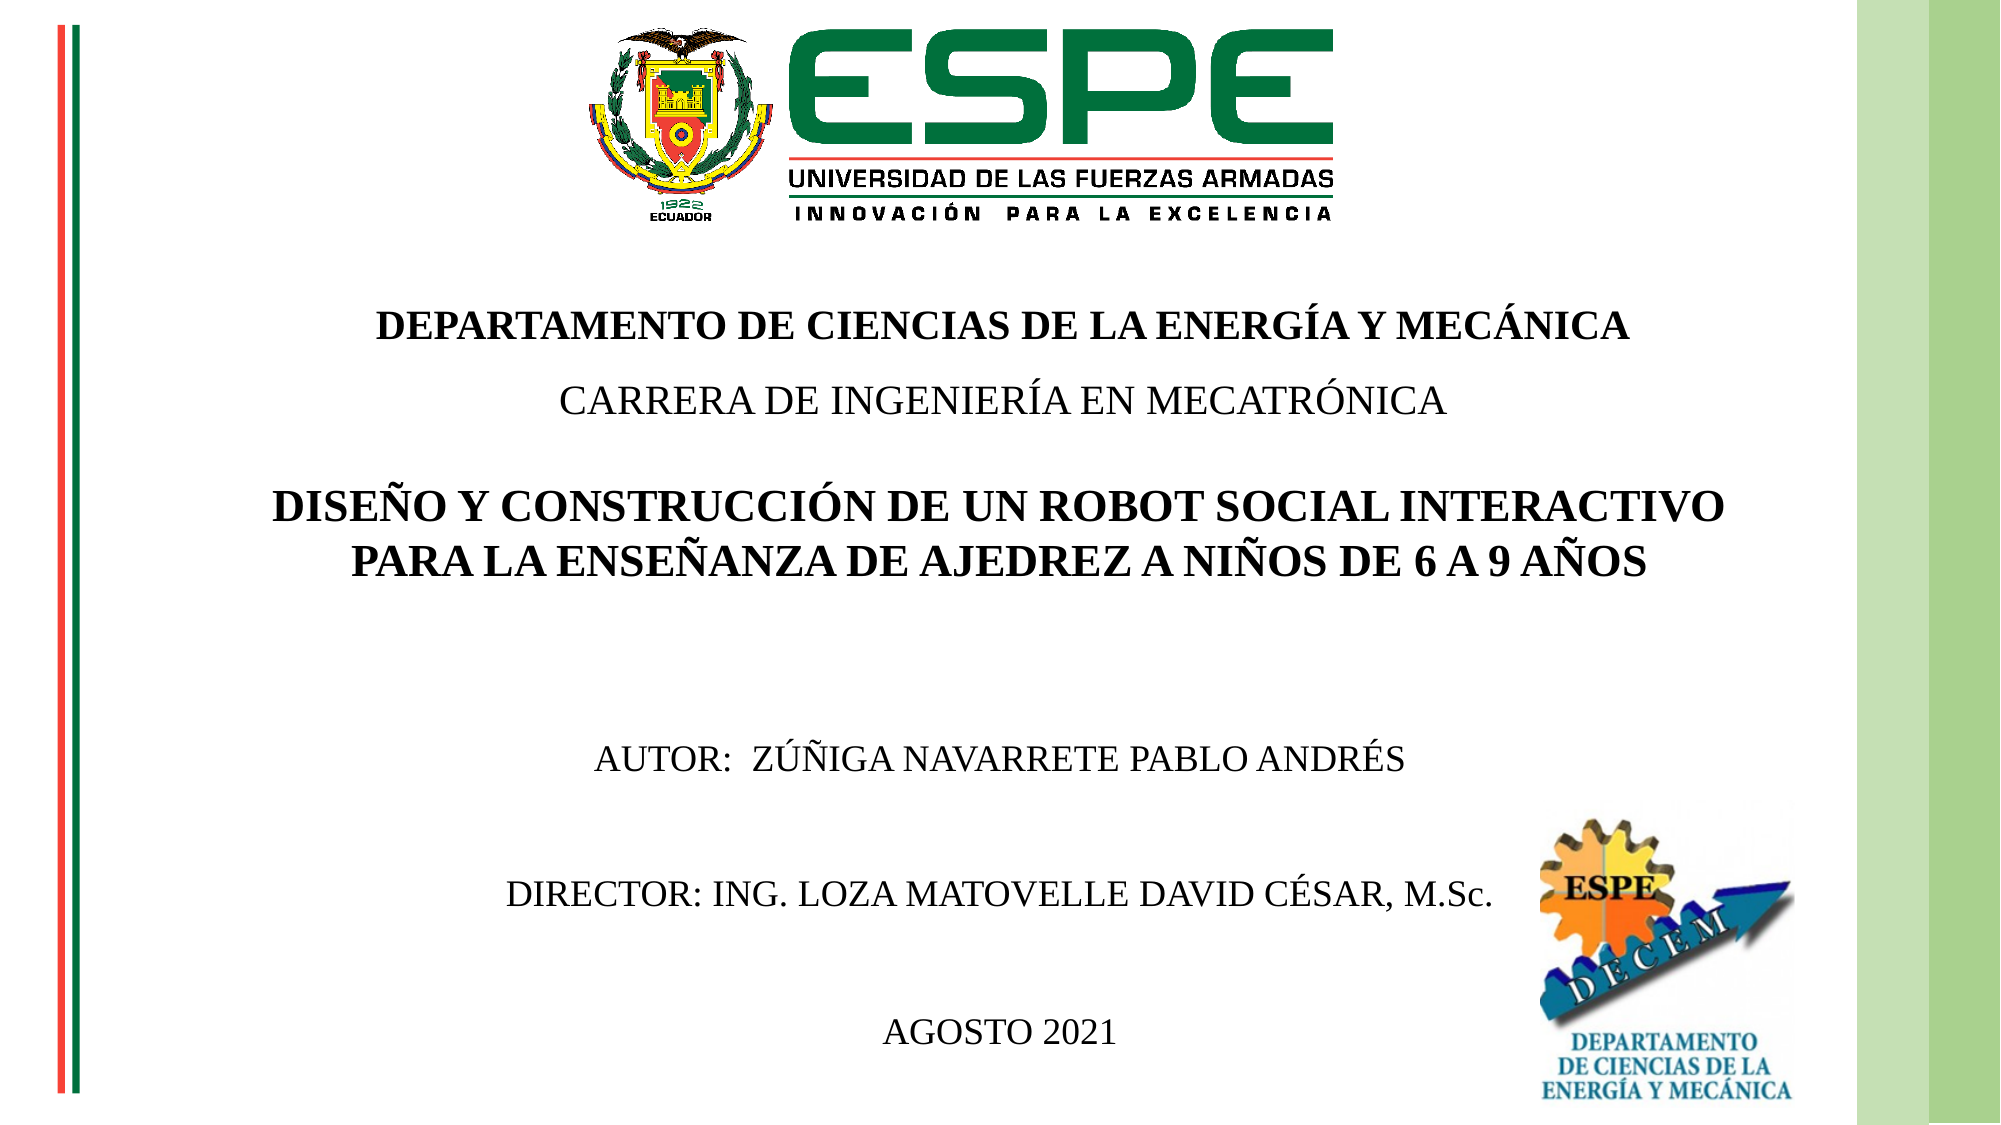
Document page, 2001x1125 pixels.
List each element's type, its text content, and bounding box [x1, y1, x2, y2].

picture [589, 28, 1333, 221]
text_box DISEÑO Y CONSTRUCCIÓN DE UN ROBOT SOCIAL INTERACTIVO PARA LA ENSEÑANZA DE AJEDREZ A NIÑOS DE 6 A 9 AÑOS [197, 468, 1803, 594]
text_box AUTOR: ZÚÑIGA NAVARRETE PABLO ANDRÉS DIRECTOR: ING. LOZA MATOVELLE DAVID CÉSAR, M.Sc. [312, 726, 1688, 922]
text_box [1857, 0, 1929, 1125]
picture [1540, 800, 1818, 1109]
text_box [0, 548, 603, 571]
text_box DEPARTAMENTO DE CIENCIAS DE LA ENERGÍA Y MECÁNICA CARRERA DE INGENIERÍA EN MECATRÓNICA [86, 265, 1921, 431]
text_box [1929, 0, 2000, 1123]
text_box AGOSTO 2021 [500, 954, 1500, 1060]
